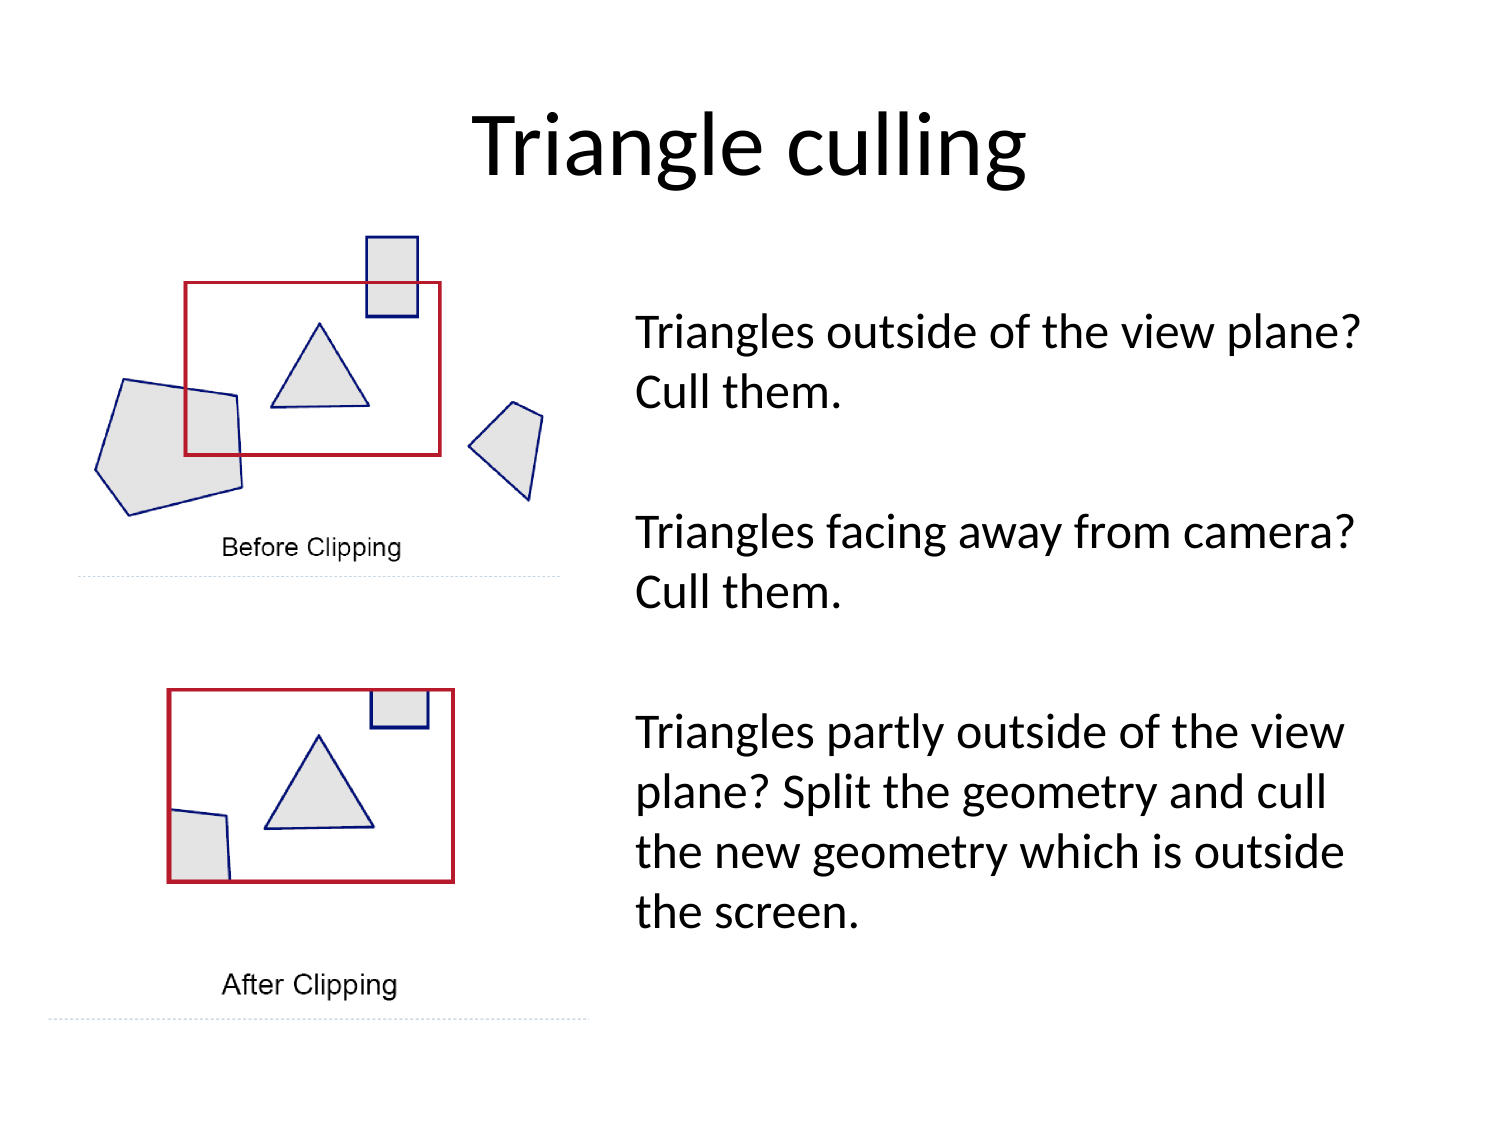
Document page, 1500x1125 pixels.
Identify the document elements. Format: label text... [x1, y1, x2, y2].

list Triangles outside of the view plane? Cull them. Triangles facing away from camera? Cull them. Triangles partly outside of the view plane? Split the geometry and cull the new geometry which is outside the screen. [620, 290, 1400, 1094]
picture [48, 633, 590, 1023]
picture [76, 231, 562, 581]
title Triangle culling [75, 45, 1425, 233]
